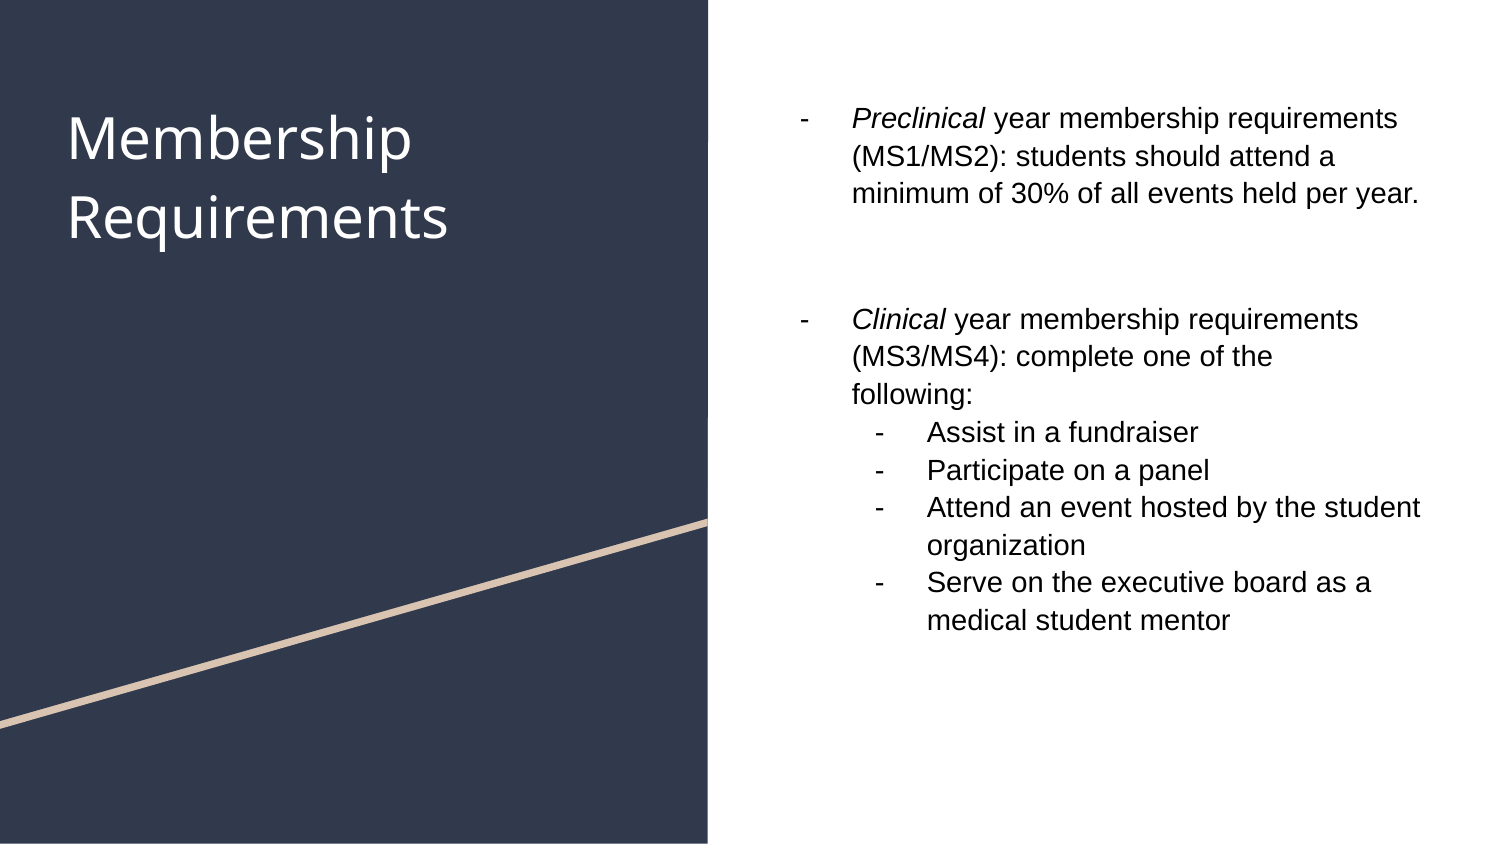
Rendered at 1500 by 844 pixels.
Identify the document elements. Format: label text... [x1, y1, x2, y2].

list Preclinical year membership requirements (MS1/MS2): students should attend a minimum of 30% of all events held per year. Clinical year membership requirements (MS3/MS4): complete one of the following: Assist in a fundraiser Participate on a panel Attend an event hosted by the student organization Serve on the executive board as a medical student mentor [761, 82, 1446, 755]
title Membership Requirements [51, 82, 660, 494]
